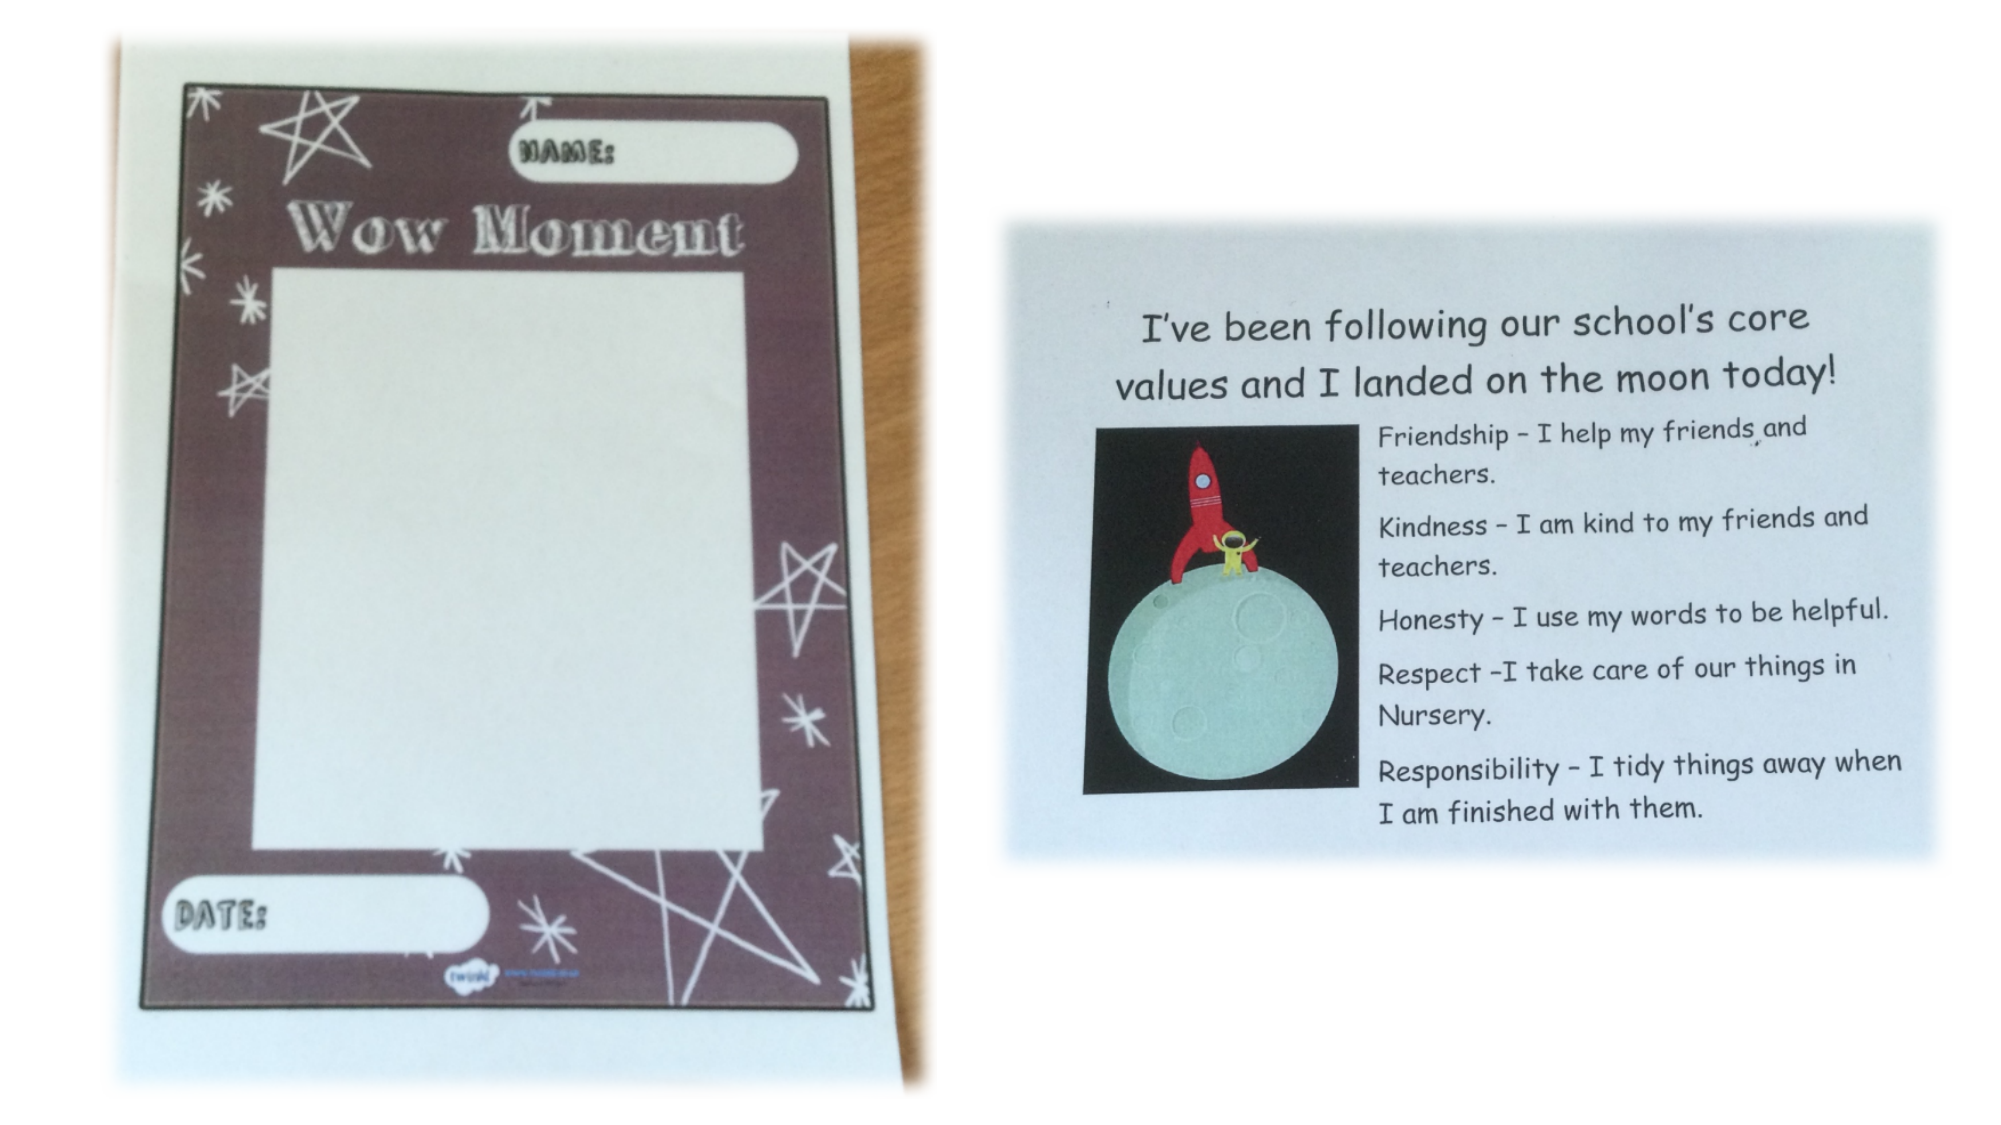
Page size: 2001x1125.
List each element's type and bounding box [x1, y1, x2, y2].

picture [0, 54, 1924, 1072]
